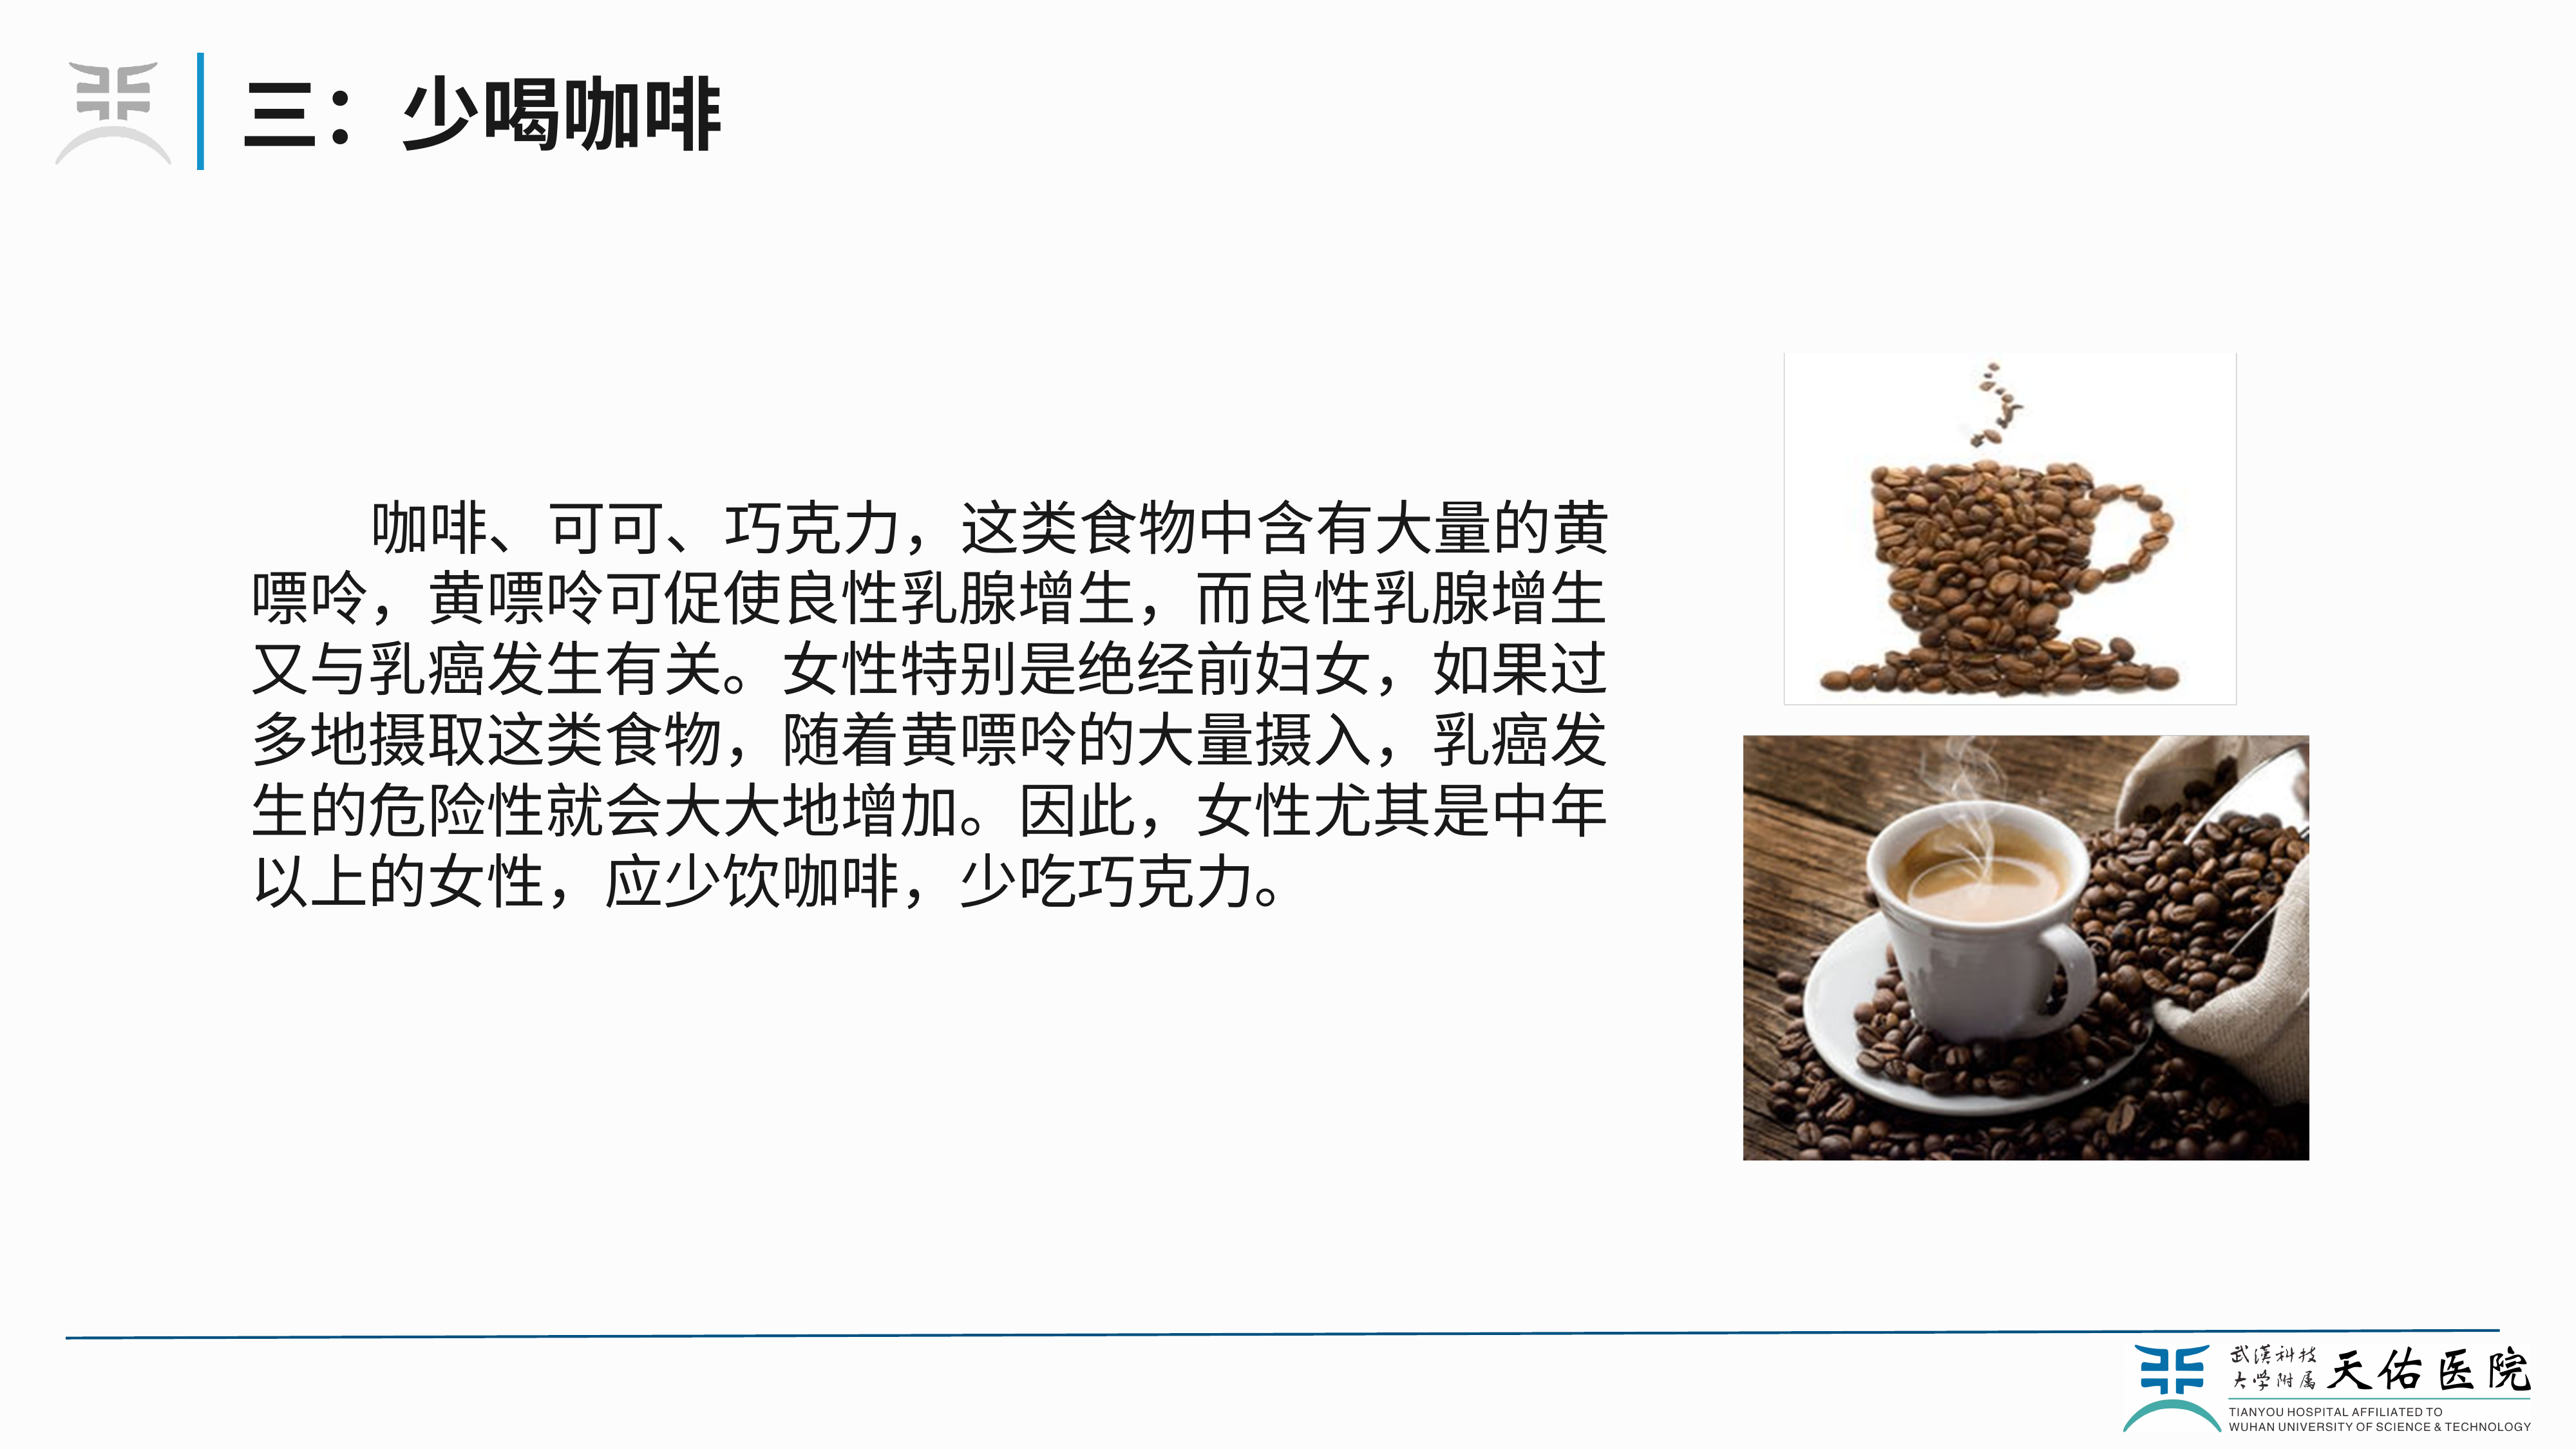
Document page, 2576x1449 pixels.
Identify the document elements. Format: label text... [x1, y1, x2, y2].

text_box 咖啡、可可、巧克力，这类食物中含有大量的黄嘌呤，黄嘌呤可促使良性乳腺增生，而良性乳腺增生又与乳癌发生有关。女性特别是绝经前妇女，如果过多地摄取这类食物，随着黄嘌呤的大量摄入，乳癌发生的危险性就会大大地增加。因此，女性尤其是中年以上的女性，应少饮咖啡，少吃巧克力。 [245, 294, 1618, 1111]
picture [2123, 1344, 2534, 1445]
title 三：少喝咖啡 [234, 57, 1860, 312]
picture [1743, 353, 2309, 1160]
